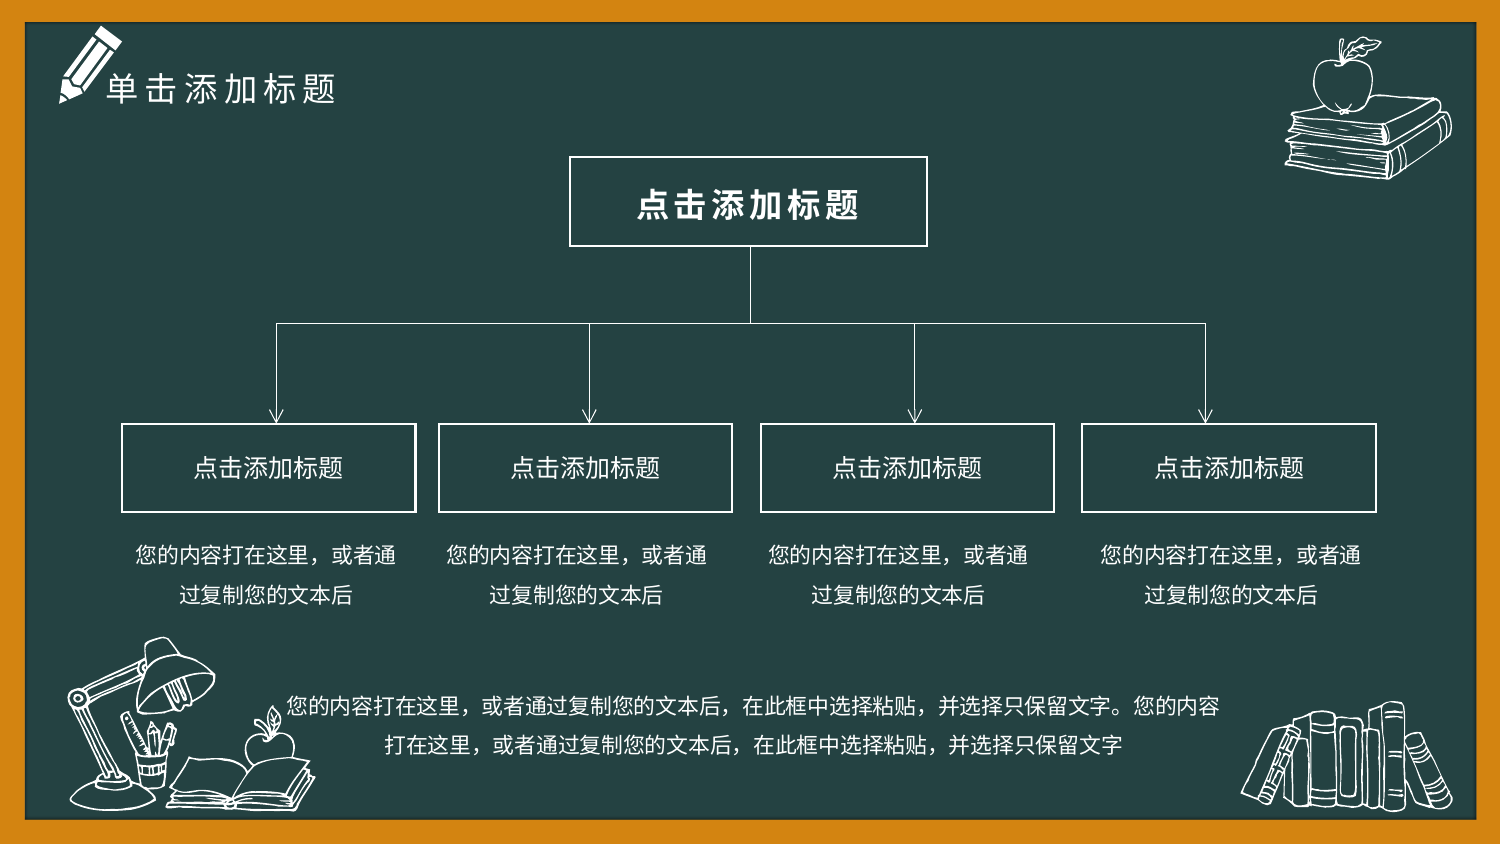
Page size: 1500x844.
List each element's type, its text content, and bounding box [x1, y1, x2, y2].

text_box 您的内容打在这里，或者通过复制您的文本后 [421, 521, 733, 615]
text_box 单击添加标题 [90, 60, 362, 116]
text_box 您的内容打在这里，或者通过复制您的文本后 [743, 521, 1054, 615]
text_box 您的内容打在这里，或者通过复制您的文本后，在此框中选择粘贴，并选择只保留文字。您的内容打在这里，或者通过复制您的文本后，在此框中选择粘贴，并选择只保留文字 [262, 672, 1246, 766]
text_box 您的内容打在这里，或者通过复制您的文本后 [110, 521, 421, 615]
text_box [122, 157, 1376, 513]
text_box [59, 25, 123, 104]
text_box 您的内容打在这里，或者通过复制您的文本后 [1076, 521, 1387, 615]
picture [0, 0, 1500, 844]
